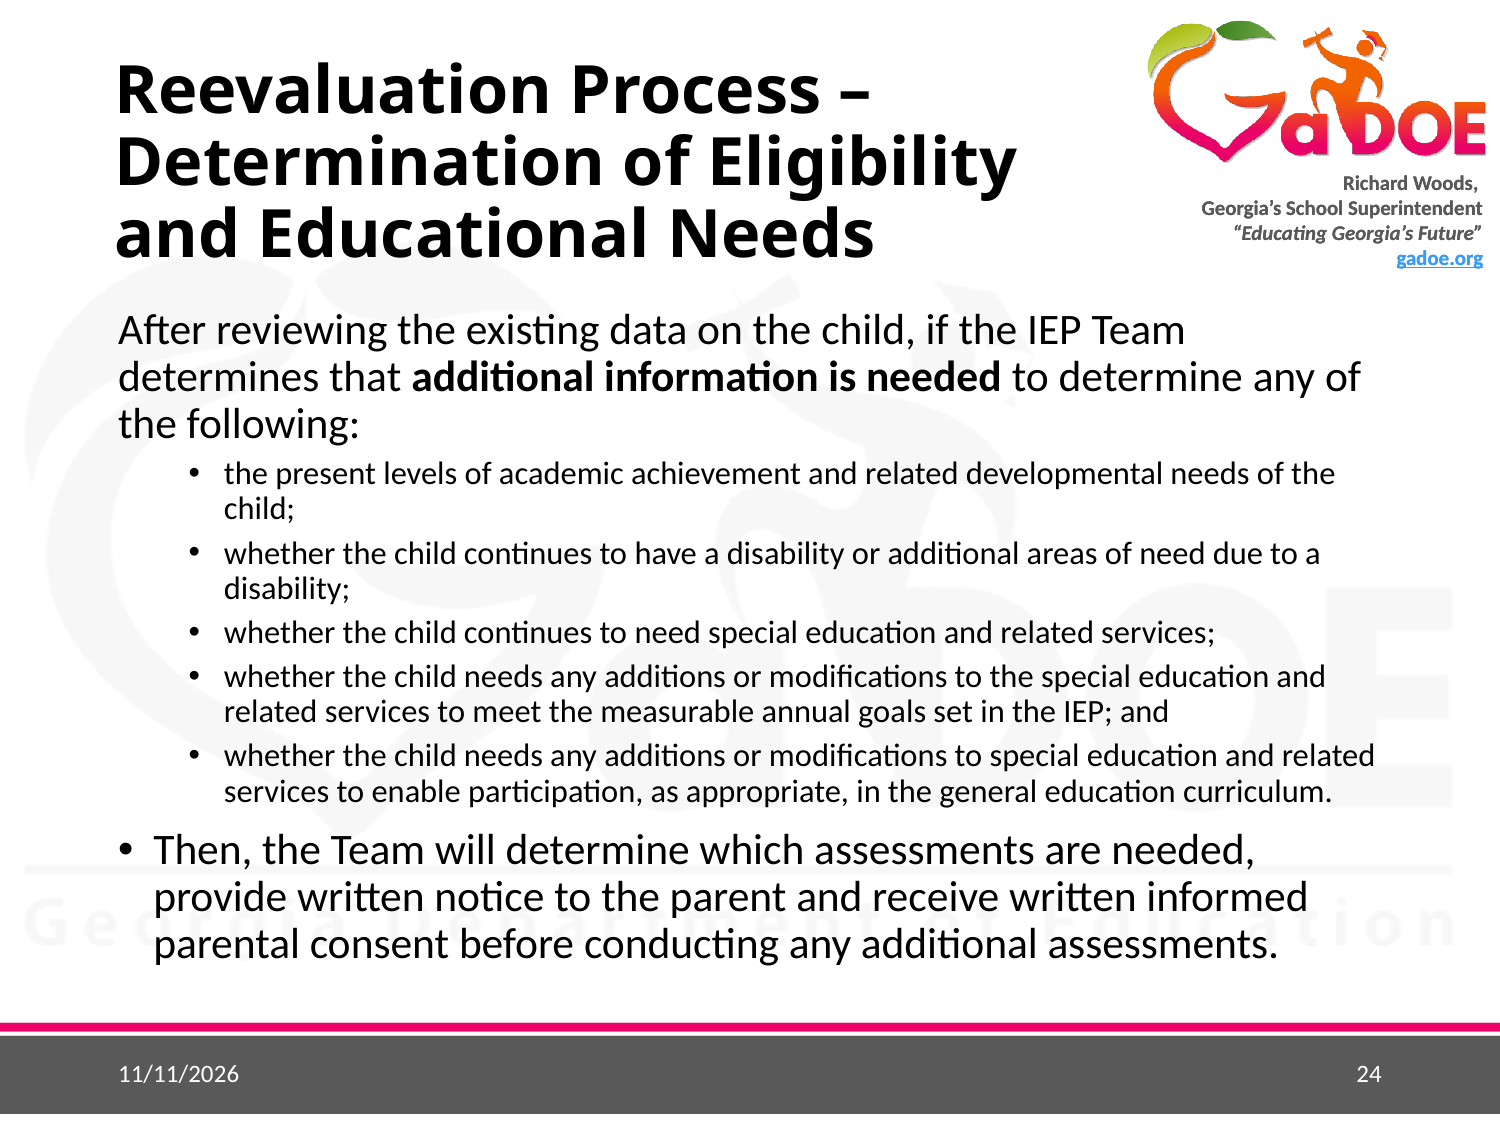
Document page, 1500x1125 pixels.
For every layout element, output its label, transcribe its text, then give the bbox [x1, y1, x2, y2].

picture [19, 235, 1473, 980]
slide_number 24 [1059, 1042, 1397, 1103]
list After reviewing the existing data on the child, if the IEP Team determines that additional information is needed to determine any of the following: the present levels of academic achievement and related developmental needs of the child; whether the child continues to have a disability or additional areas of need due to a disability; whether the child continues to need special education and related services; whether the child needs any additions or modifications to the special education and related services to meet the measurable annual goals set in the IEP; and whether the child needs any additions or modifications to special education and related services to enable participation, as appropriate, in the general education curriculum. Then, the Team will determine which assessments are needed, provide written notice to the parent and receive written informed parental consent before conducting any additional assessments. [103, 299, 1397, 1014]
title Reevaluation Process – Determination of Eligibility and Educational Needs [99, 54, 1136, 273]
picture [1135, 8, 1499, 164]
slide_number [103, 1042, 441, 1103]
